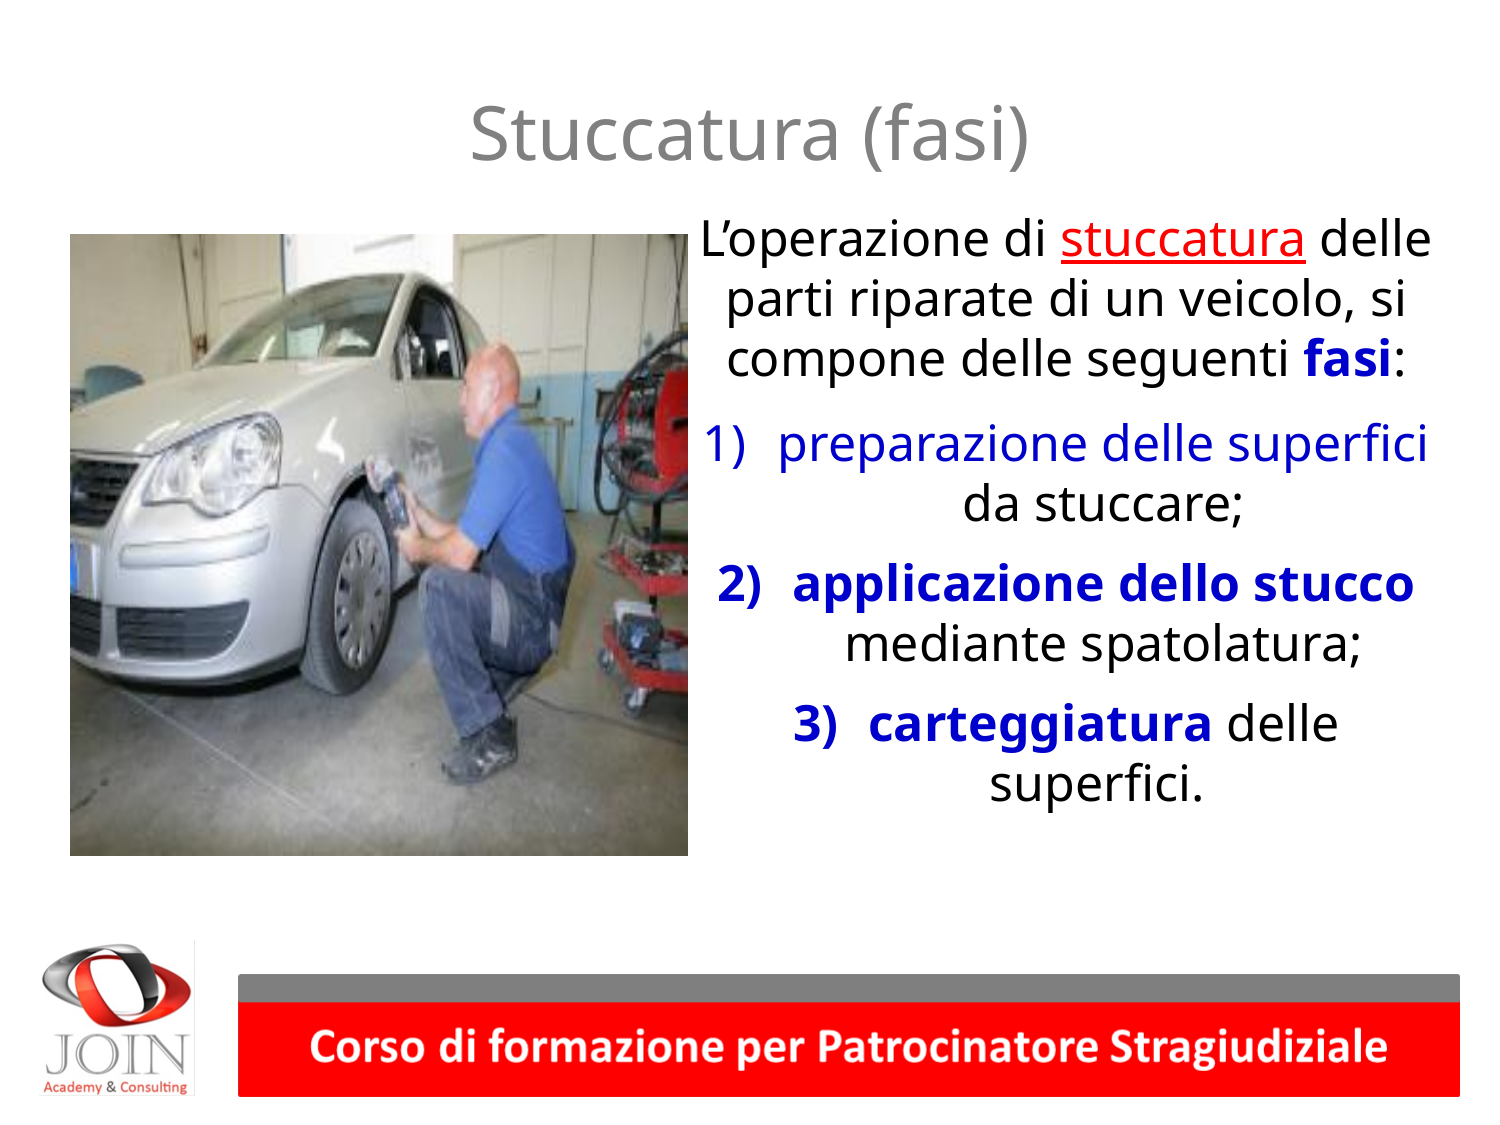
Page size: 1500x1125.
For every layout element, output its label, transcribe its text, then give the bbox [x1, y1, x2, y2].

picture [39, 940, 1461, 1107]
text_box Stuccatura (fasi) [46, 78, 1454, 183]
text_box L’operazione di stuccatura delle parti riparate di un veicolo, si compone delle seguenti fasi: preparazione delle superfici da stuccare; applicazione dello stucco mediante spatolatura; carteggiatura delle superfici. [679, 199, 1454, 819]
picture [70, 234, 688, 856]
